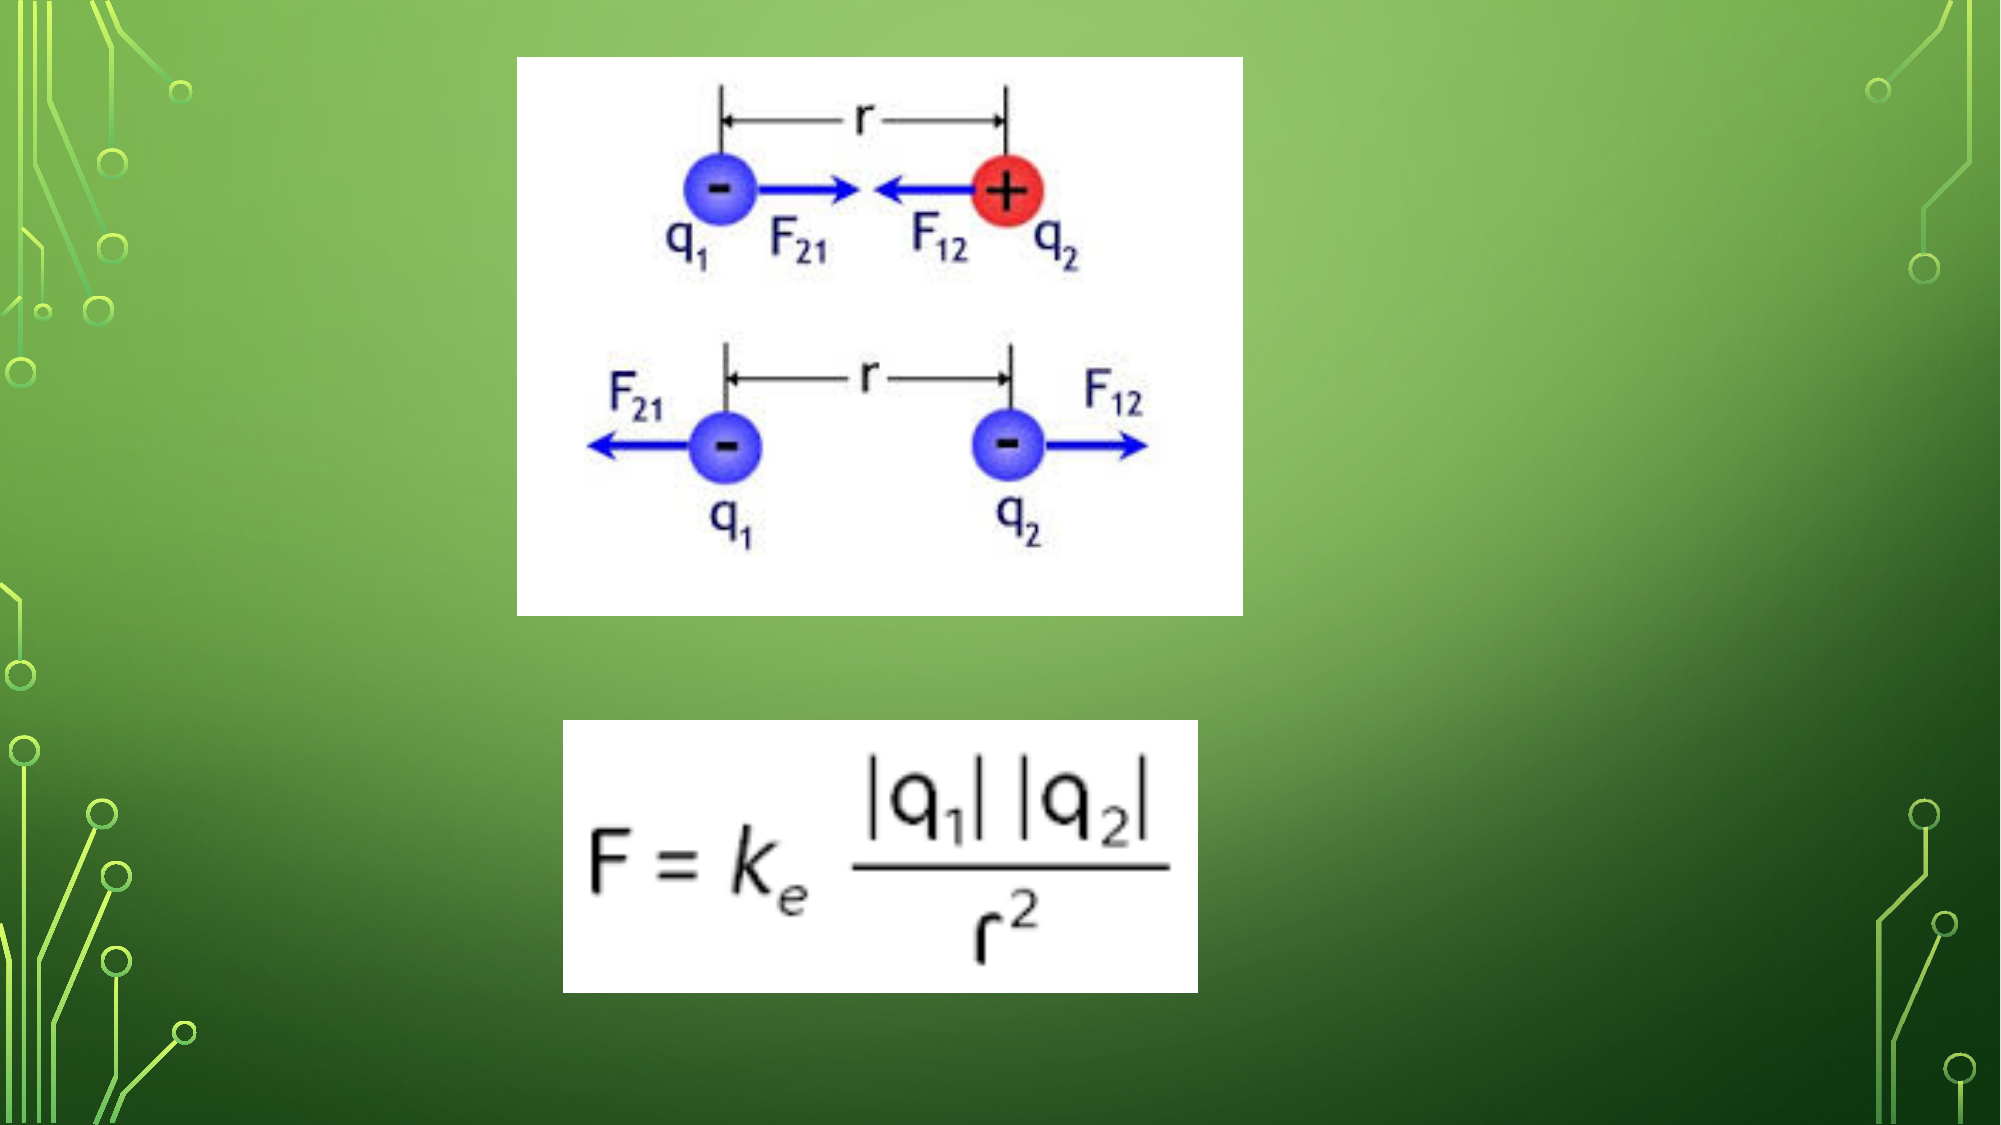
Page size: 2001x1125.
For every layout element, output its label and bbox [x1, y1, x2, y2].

picture [562, 720, 1198, 993]
picture [517, 57, 1243, 616]
